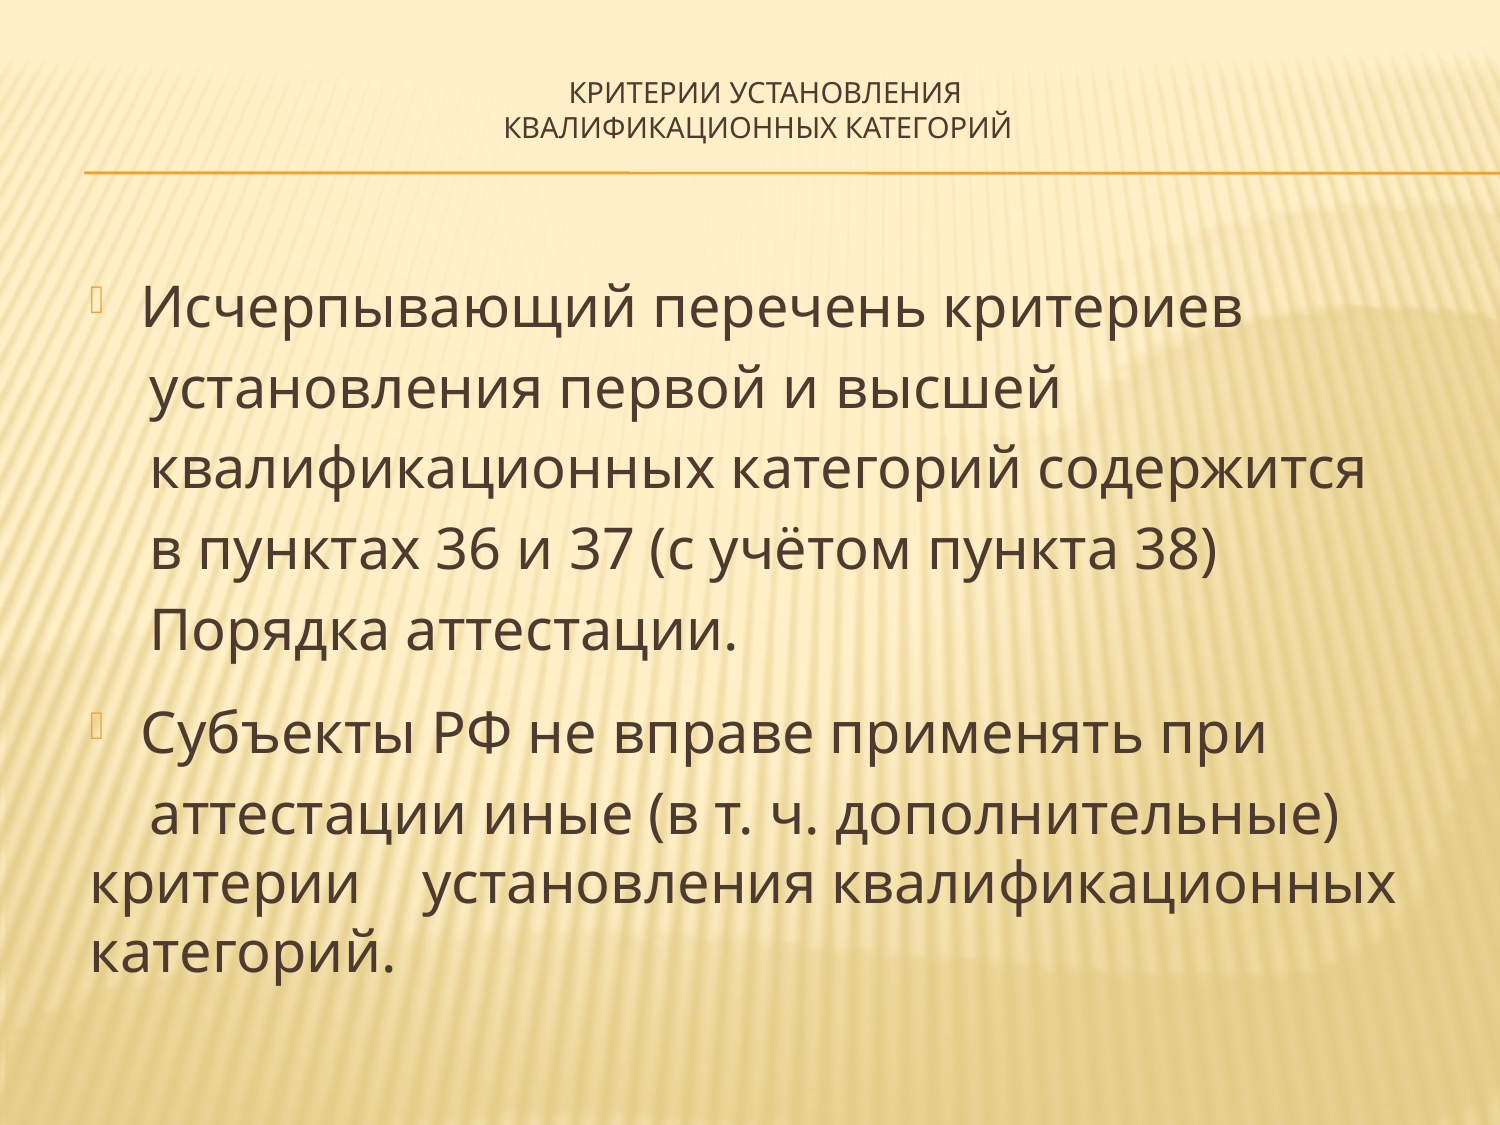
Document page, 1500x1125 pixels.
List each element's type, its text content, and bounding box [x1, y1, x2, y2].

list Исчерпывающий перечень критериев установления первой и высшей квалификационных категорий содержится в пунктах 36 и 37 (с учётом пункта 38) Порядка аттестации. Субъекты РФ не вправе применять при аттестации иные (в т. ч. дополнительные) критерии установления квалификационных категорий. [75, 262, 1459, 1005]
title Критерии установления квалификационных категорий [53, 30, 1479, 169]
